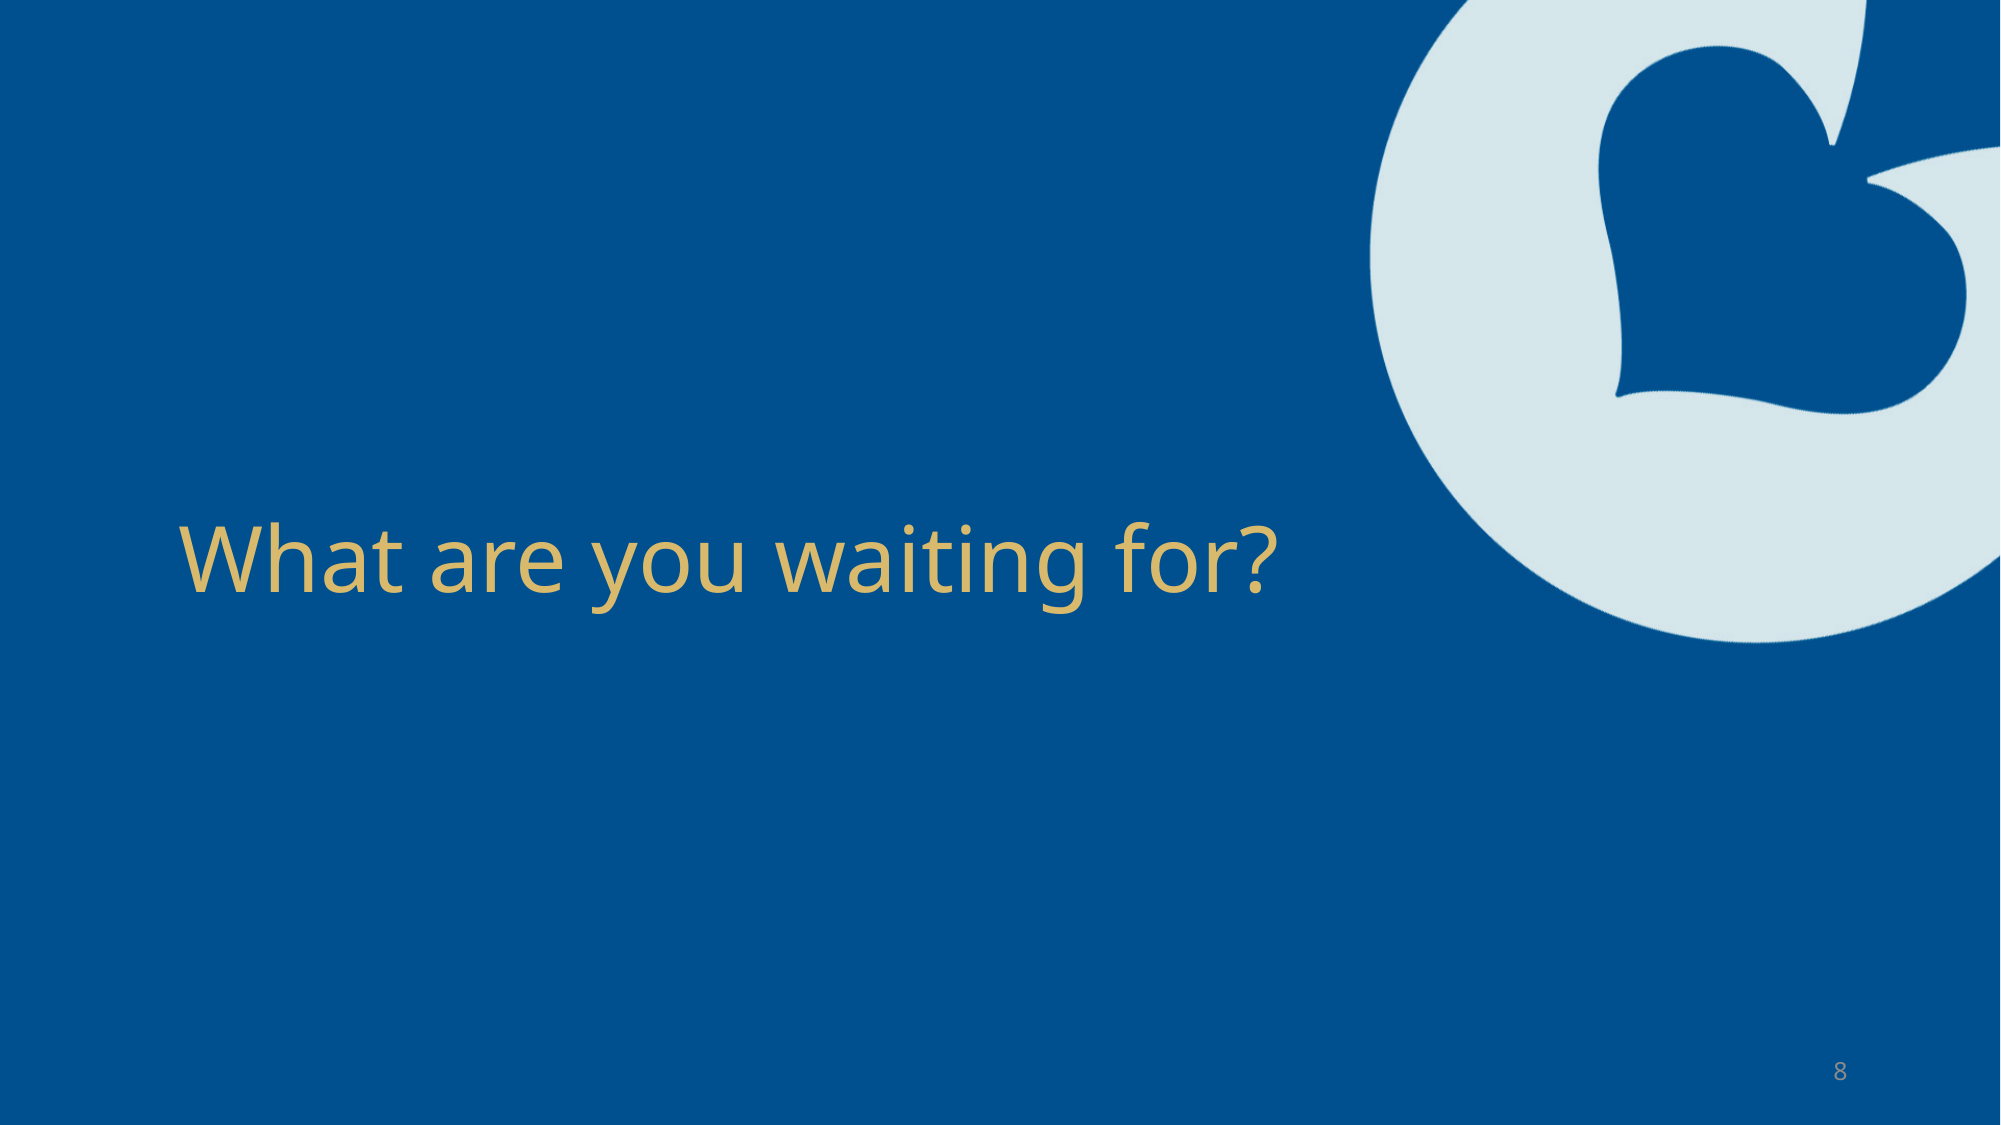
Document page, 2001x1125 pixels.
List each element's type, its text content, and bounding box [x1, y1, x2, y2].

picture [0, 0, 2001, 1125]
slide_number 8 [1412, 1042, 1863, 1103]
title What are you waiting for? [163, 453, 1506, 672]
